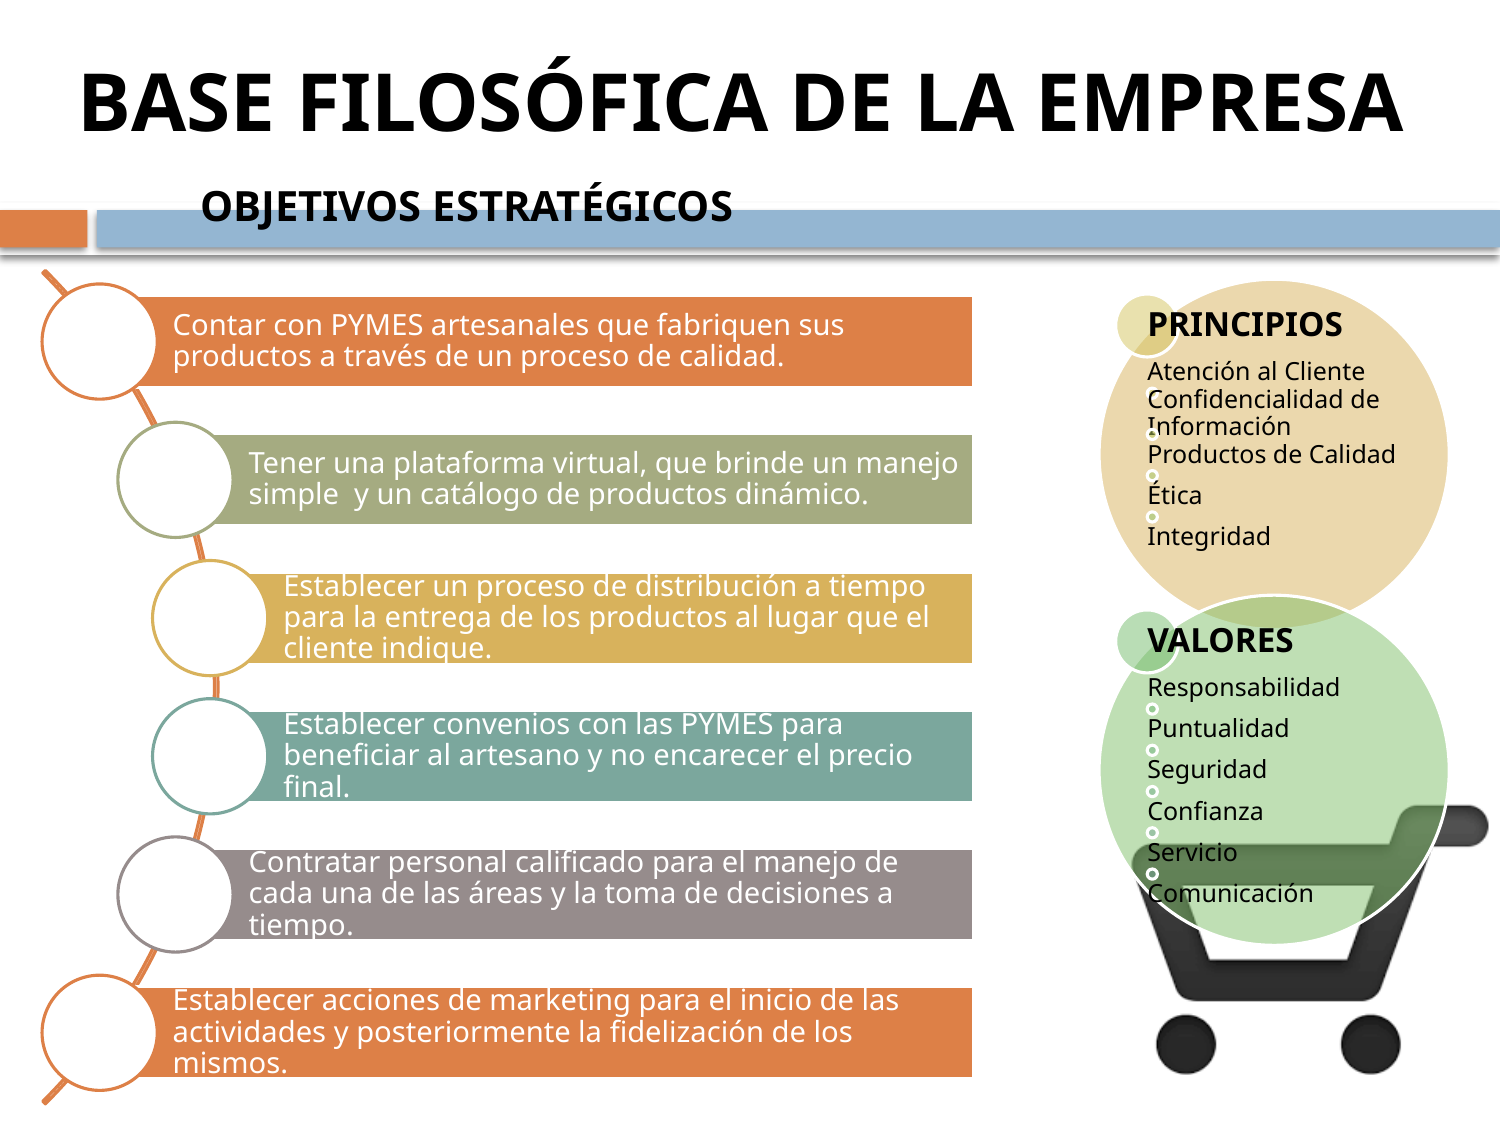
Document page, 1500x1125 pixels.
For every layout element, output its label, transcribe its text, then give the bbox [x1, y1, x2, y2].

picture [1123, 946, 1495, 1125]
text_box BASE FILOSÓFICA DE LA EMPRESA [77, 0, 1428, 148]
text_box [29, 249, 987, 1125]
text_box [791, 278, 1500, 946]
text_box OBJETIVOS ESTRATÉGICOS [135, 172, 798, 238]
